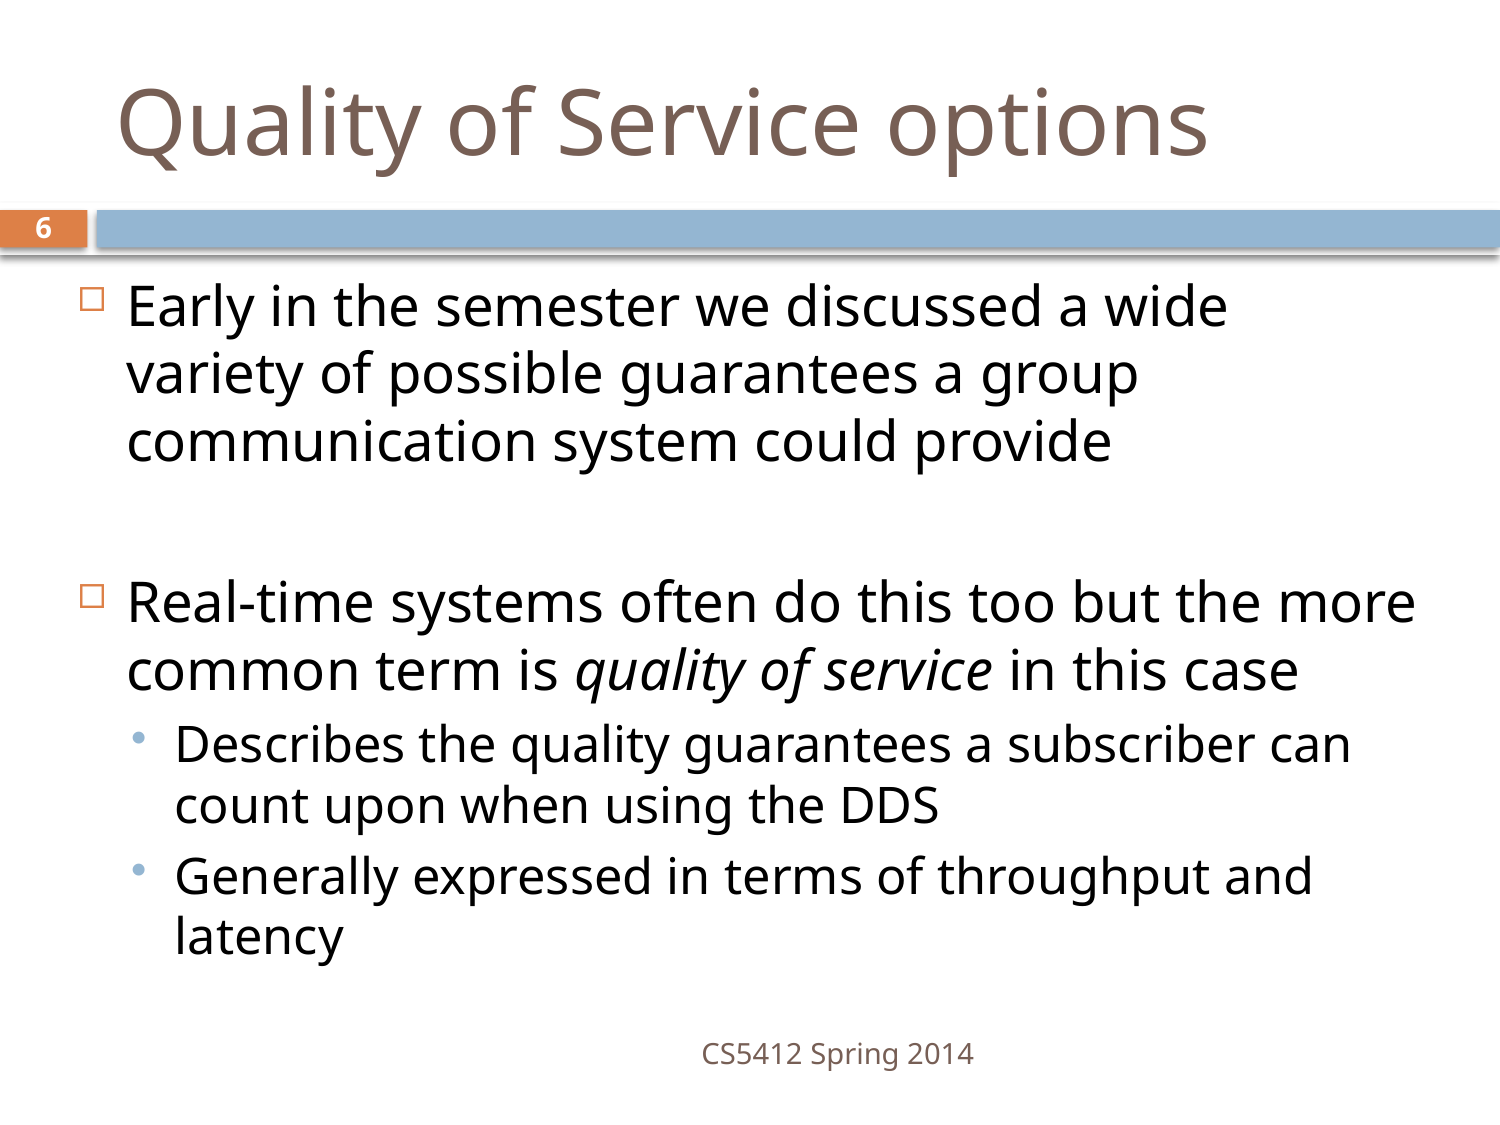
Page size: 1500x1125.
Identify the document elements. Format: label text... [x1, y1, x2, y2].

title Quality of Service options [100, 37, 1438, 200]
footer CS5412 Spring 2014 [99, 1024, 990, 1085]
slide_number 6 [0, 208, 88, 249]
list Early in the semester we discussed a wide variety of possible guarantees a group communication system could provide Real-time systems often do this too but the more common term is quality of service in this case Describes the quality guarantees a subscriber can count upon when using the DDS Generally expressed in terms of throughput and latency [62, 262, 1438, 1000]
